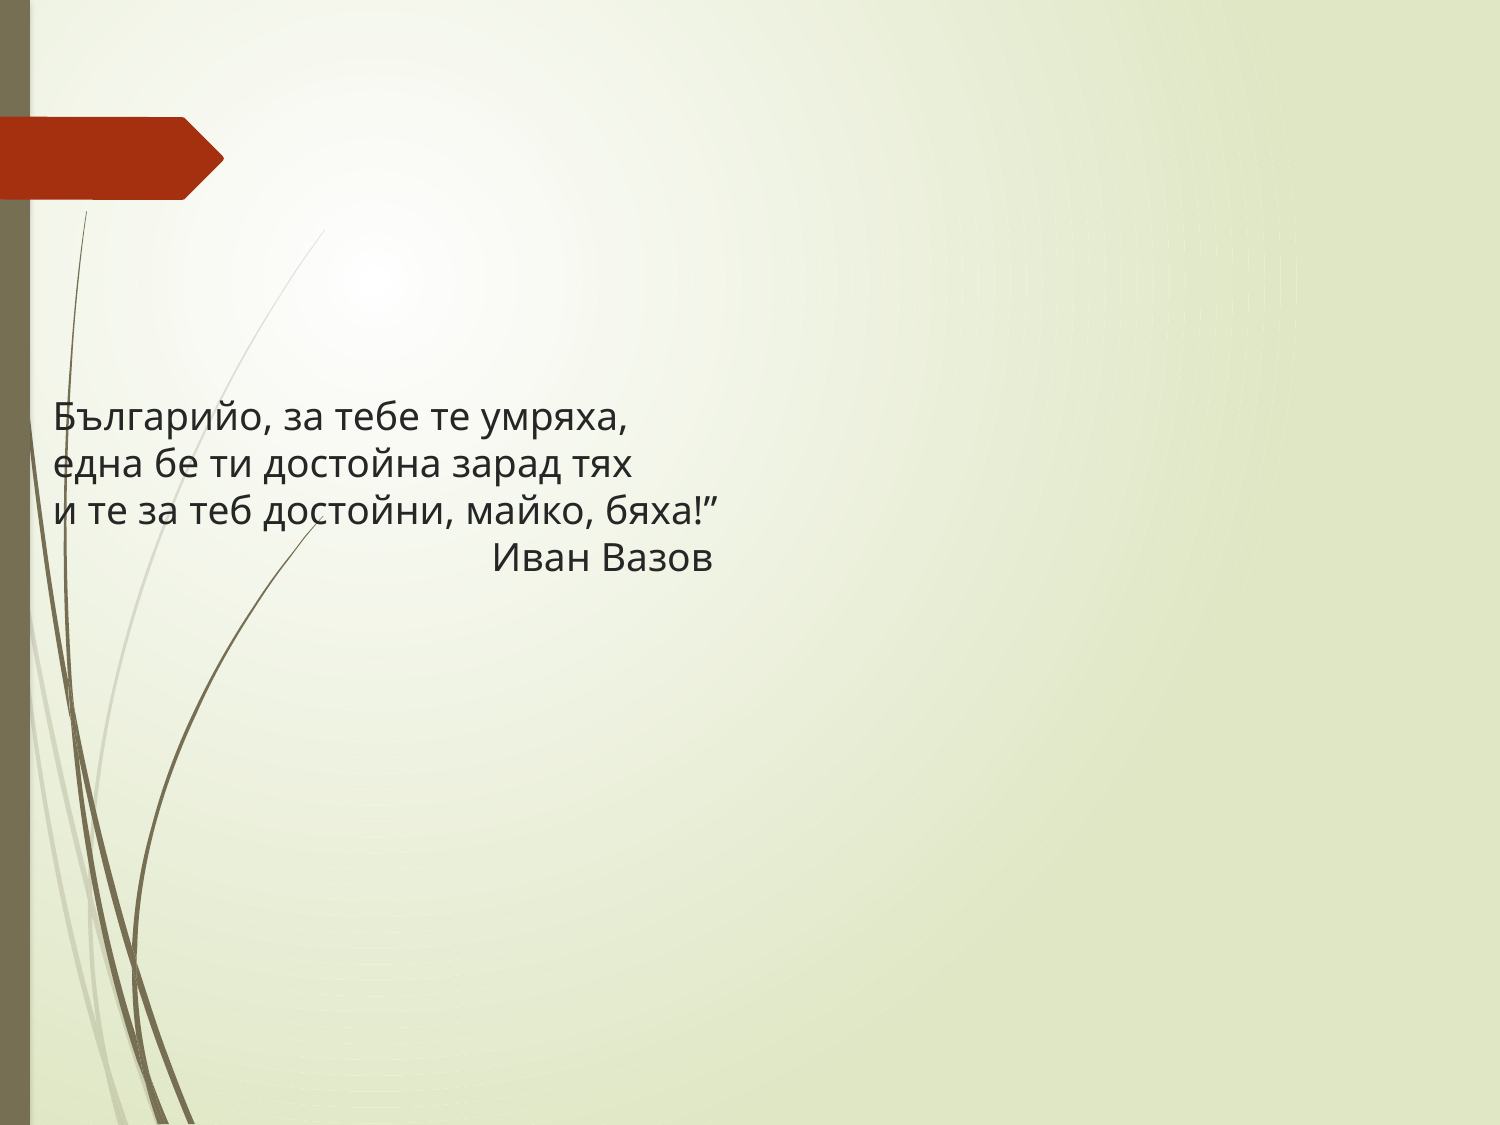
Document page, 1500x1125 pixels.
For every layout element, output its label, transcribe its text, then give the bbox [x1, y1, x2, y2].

title Българийо, за тебе те умряха, една бе ти достойна зарад тях и те за теб достойни, майко, бяха!” Иван Вазов [37, 337, 1450, 813]
